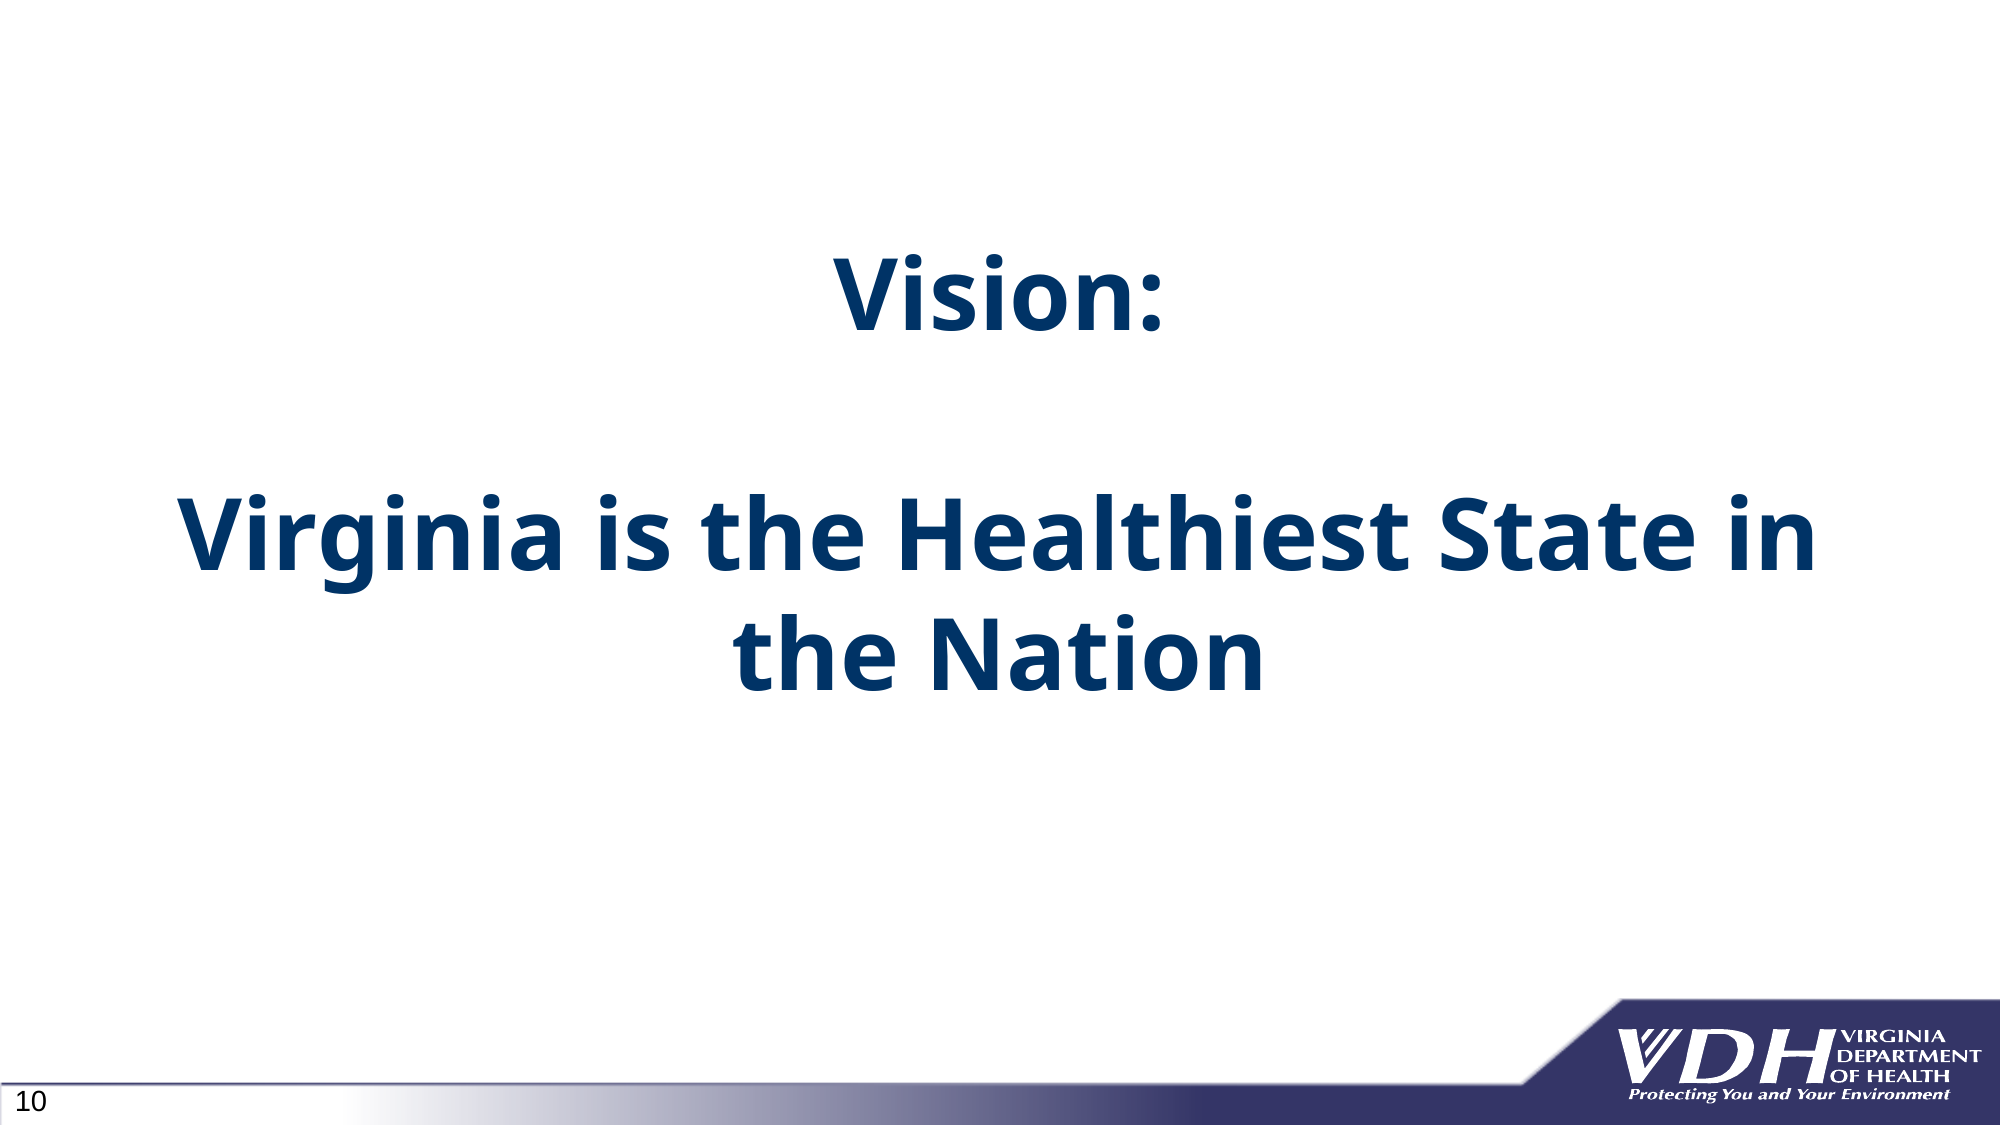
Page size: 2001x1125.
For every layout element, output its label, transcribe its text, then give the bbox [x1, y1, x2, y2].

title Vision: Virginia is the Healthiest State in the Nation [149, 349, 1851, 591]
